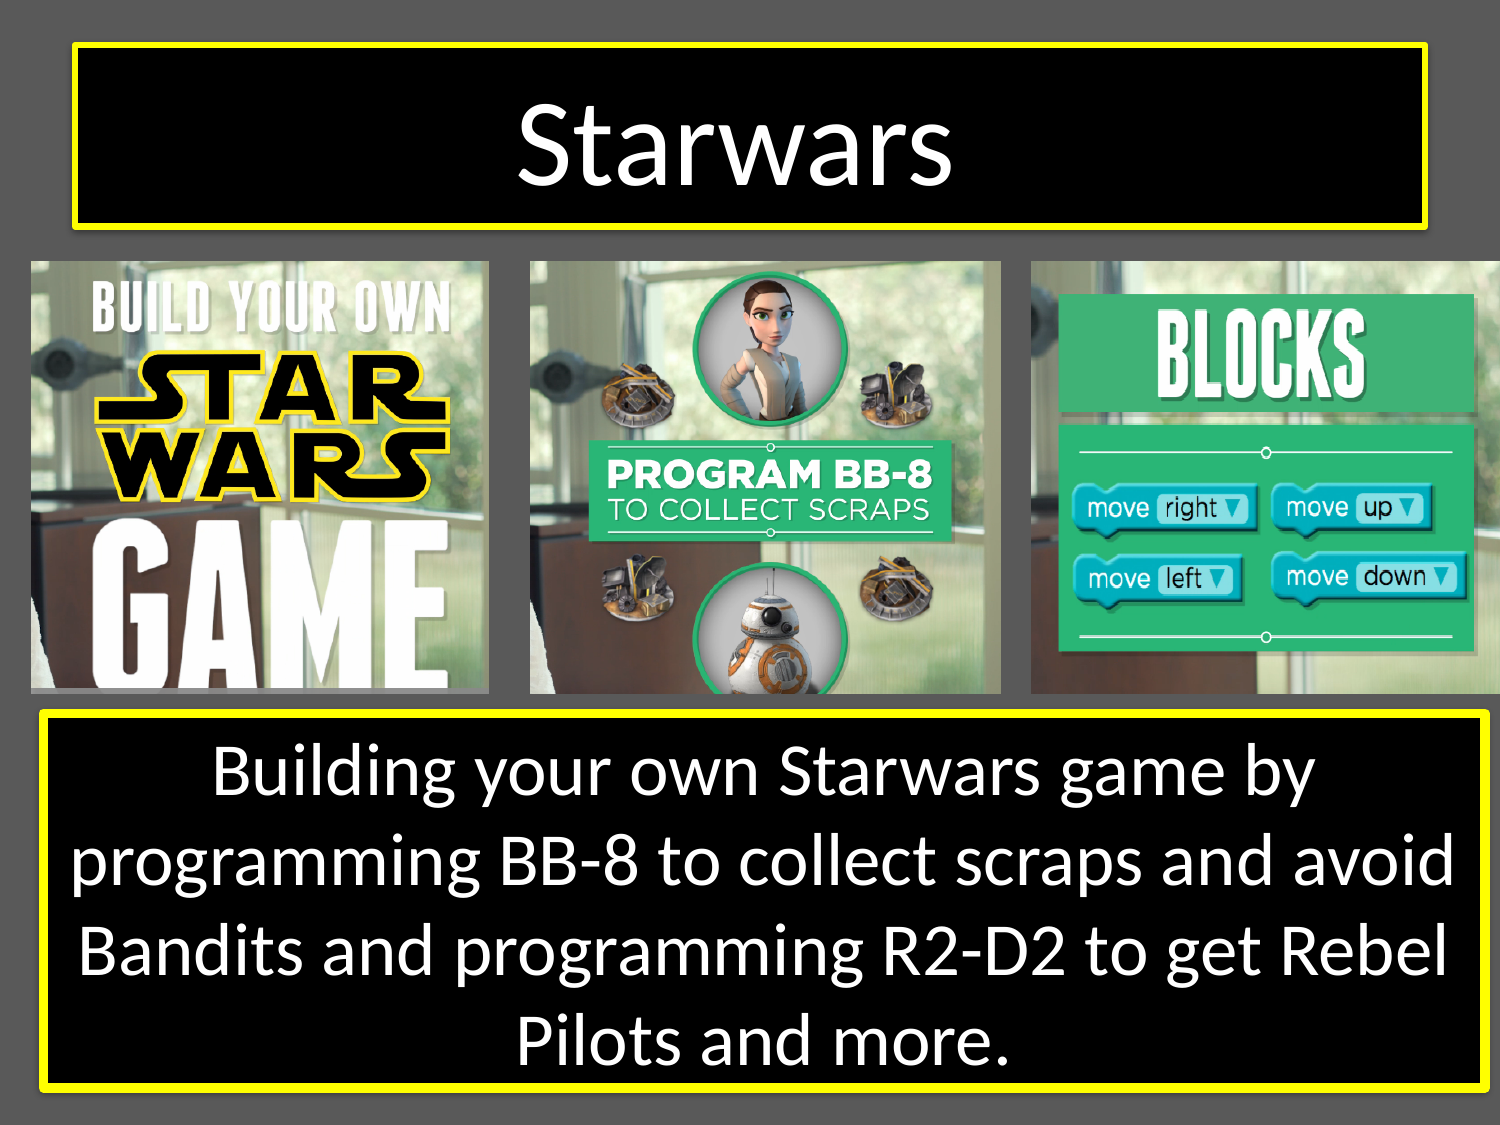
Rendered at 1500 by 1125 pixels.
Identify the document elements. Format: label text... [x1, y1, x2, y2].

picture [1031, 261, 1500, 694]
title Starwars [72, 42, 1428, 230]
picture [31, 261, 489, 694]
text_box Building your own Starwars game by programming BB-8 to collect scraps and avoid Bandits and programming R2-D2 to get Rebel Pilots and more. [40, 710, 1488, 1091]
picture [529, 261, 1001, 694]
